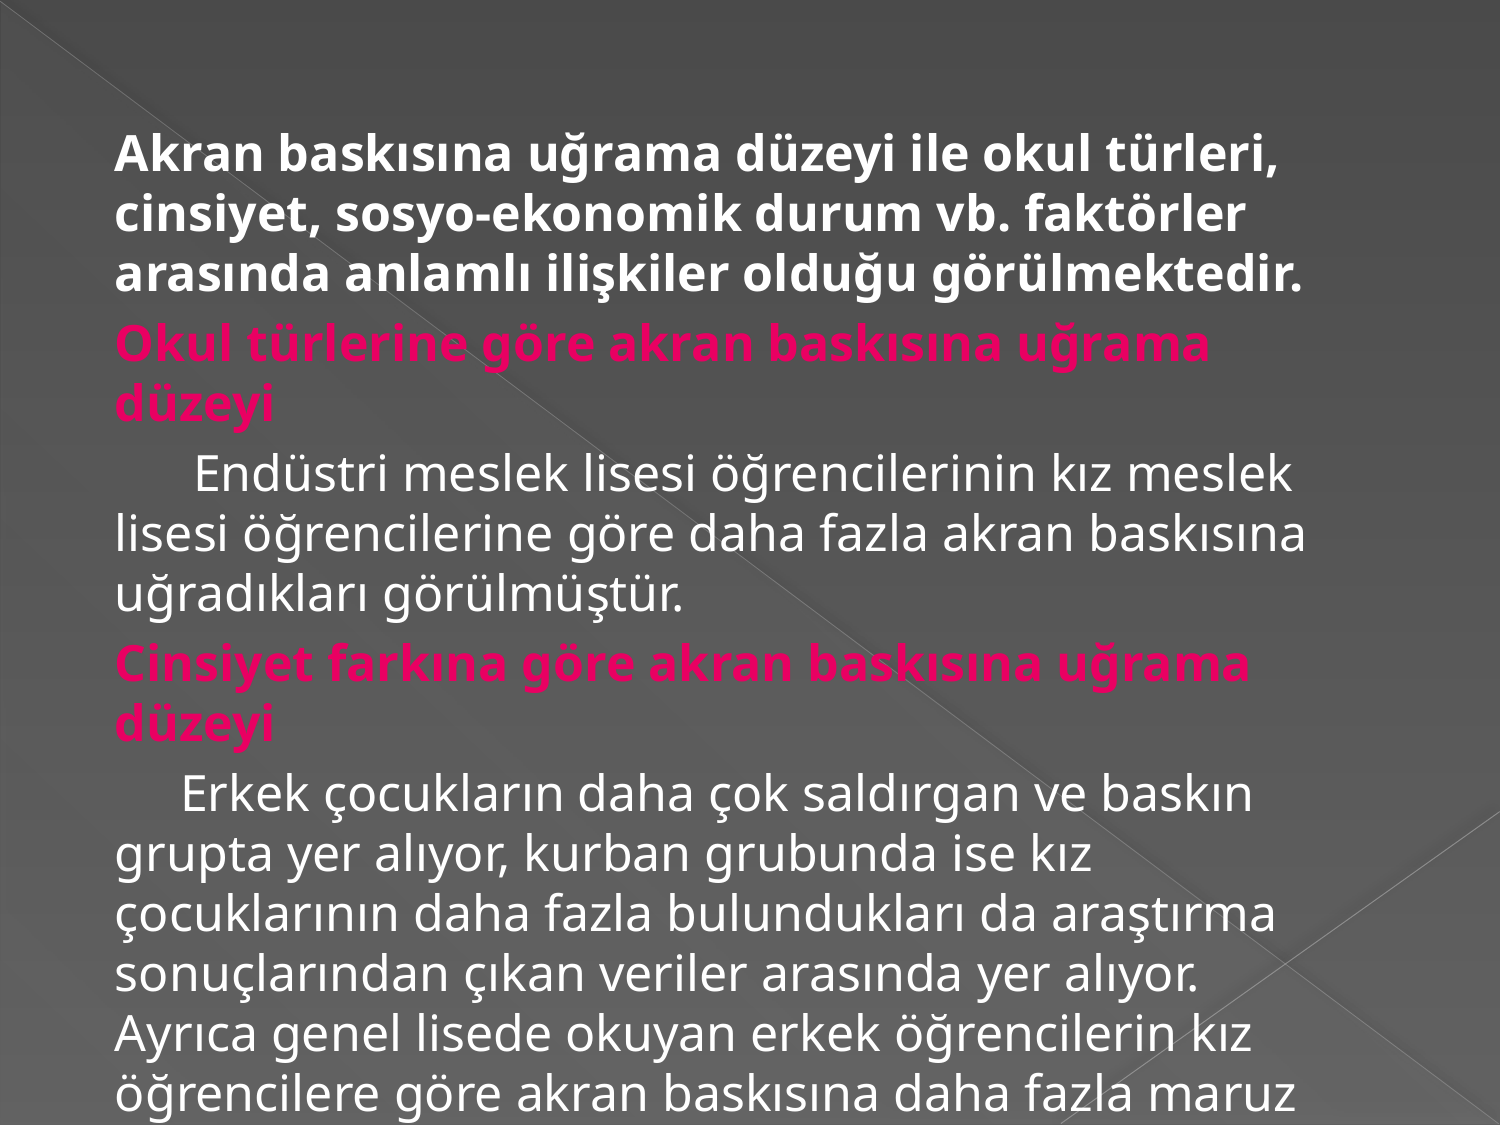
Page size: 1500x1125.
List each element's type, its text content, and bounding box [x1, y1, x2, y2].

list Akran baskısına uğrama düzeyi ile okul türleri, cinsiyet, sosyo-ekonomik durum vb. faktörler arasında anlamlı ilişkiler olduğu görülmektedir. Okul türlerine göre akran baskısına uğrama düzeyi Endüstri meslek lisesi öğrencilerinin kız meslek lisesi öğrencilerine göre daha fazla akran baskısına uğradıkları görülmüştür. Cinsiyet farkına göre akran baskısına uğrama düzeyi Erkek çocukların daha çok saldırgan ve baskın grupta yer alıyor, kurban grubunda ise kız çocuklarının daha fazla bulundukları da araştırma sonuçlarından çıkan veriler arasında yer alıyor. Ayrıca genel lisede okuyan erkek öğrencilerin kız öğrencilere göre akran baskısına daha fazla maruz kaldıkları görülmektedir. [100, 113, 1341, 1083]
